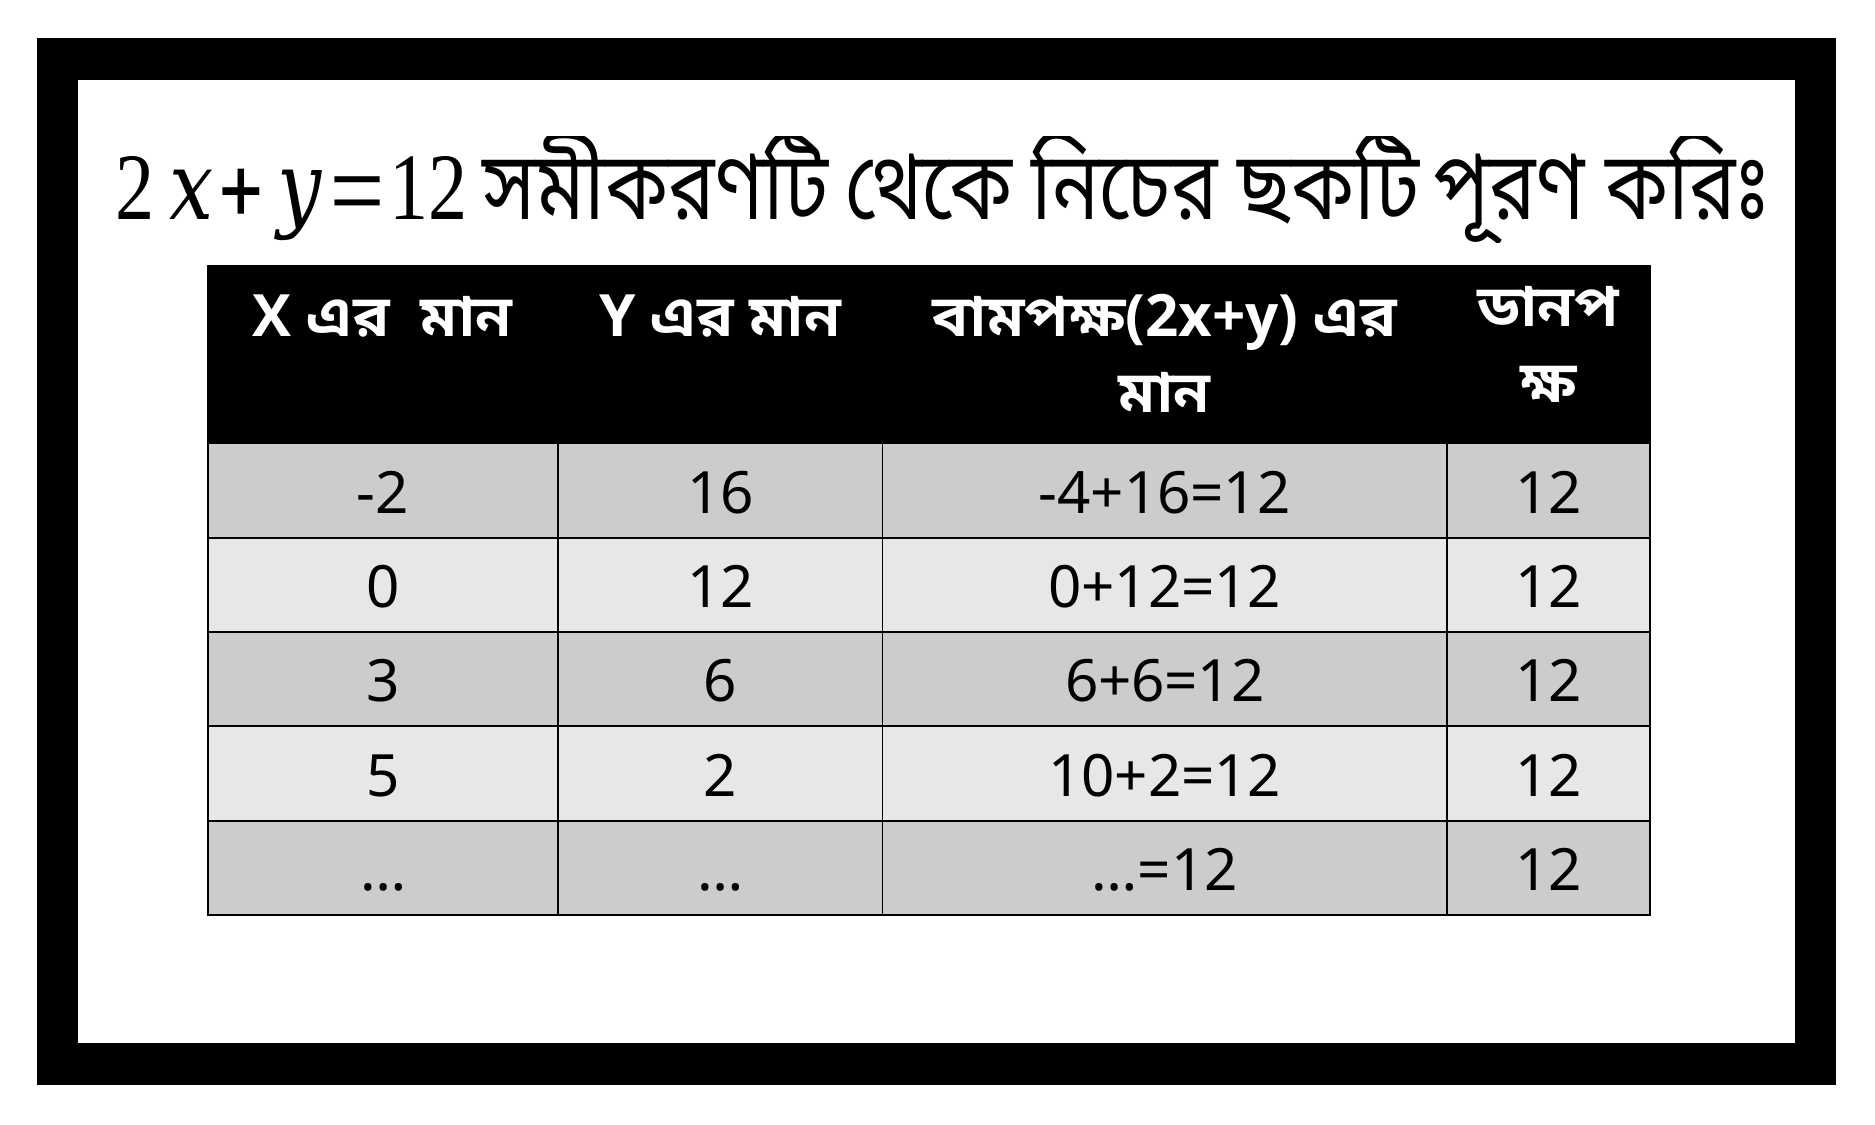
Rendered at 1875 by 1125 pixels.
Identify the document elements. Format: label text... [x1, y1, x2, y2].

table_cell 6 [559, 633, 882, 725]
table_cell -4+16=12 [883, 444, 1446, 537]
table_cell …=12 [883, 822, 1446, 914]
table_cell 10+2=12 [883, 727, 1446, 820]
table_cell 12 [559, 539, 882, 631]
table_cell … [209, 822, 557, 914]
table_cell 12 [1448, 727, 1649, 820]
table_header Y এর মান [559, 267, 882, 442]
table_cell 12 [1448, 822, 1649, 914]
table_header বামপক্ষ(2x+y) এর মান [883, 267, 1446, 442]
table_cell -2 [209, 444, 557, 537]
table_cell 0 [209, 539, 557, 631]
table_header X এর মান [209, 267, 557, 442]
table_cell 12 [1448, 633, 1649, 725]
table_cell 2 [559, 727, 882, 820]
table_cell 6+6=12 [883, 633, 1446, 725]
table_header ডানপক্ষ [1448, 267, 1649, 442]
table_cell 12 [1448, 444, 1649, 537]
table_cell 16 [559, 444, 882, 537]
table_cell 3 [209, 633, 557, 725]
table_cell 5 [209, 727, 557, 820]
table_cell 12 [1448, 539, 1649, 631]
table_cell 0+12=12 [883, 539, 1446, 631]
table_cell … [559, 822, 882, 914]
